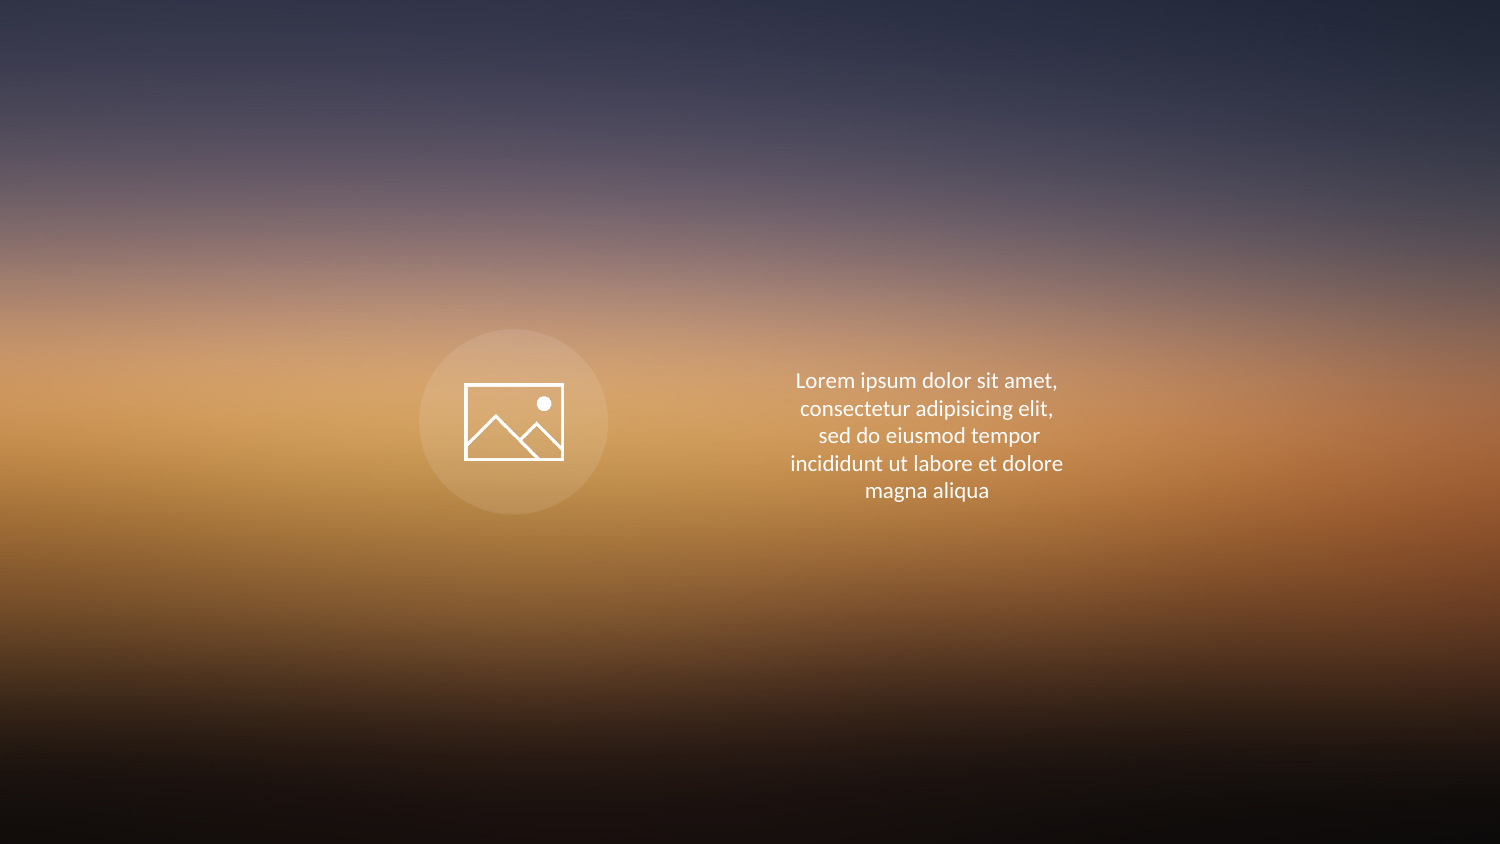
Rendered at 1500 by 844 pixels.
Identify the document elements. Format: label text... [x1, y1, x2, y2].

text_box Lorem ipsum dolor sit amet, consectetur adipisicing elit, sed do eiusmod tempor incididunt ut labore et dolore magna aliqua [750, 358, 1105, 511]
picture [0, 0, 1500, 844]
text_box [417, 327, 611, 517]
